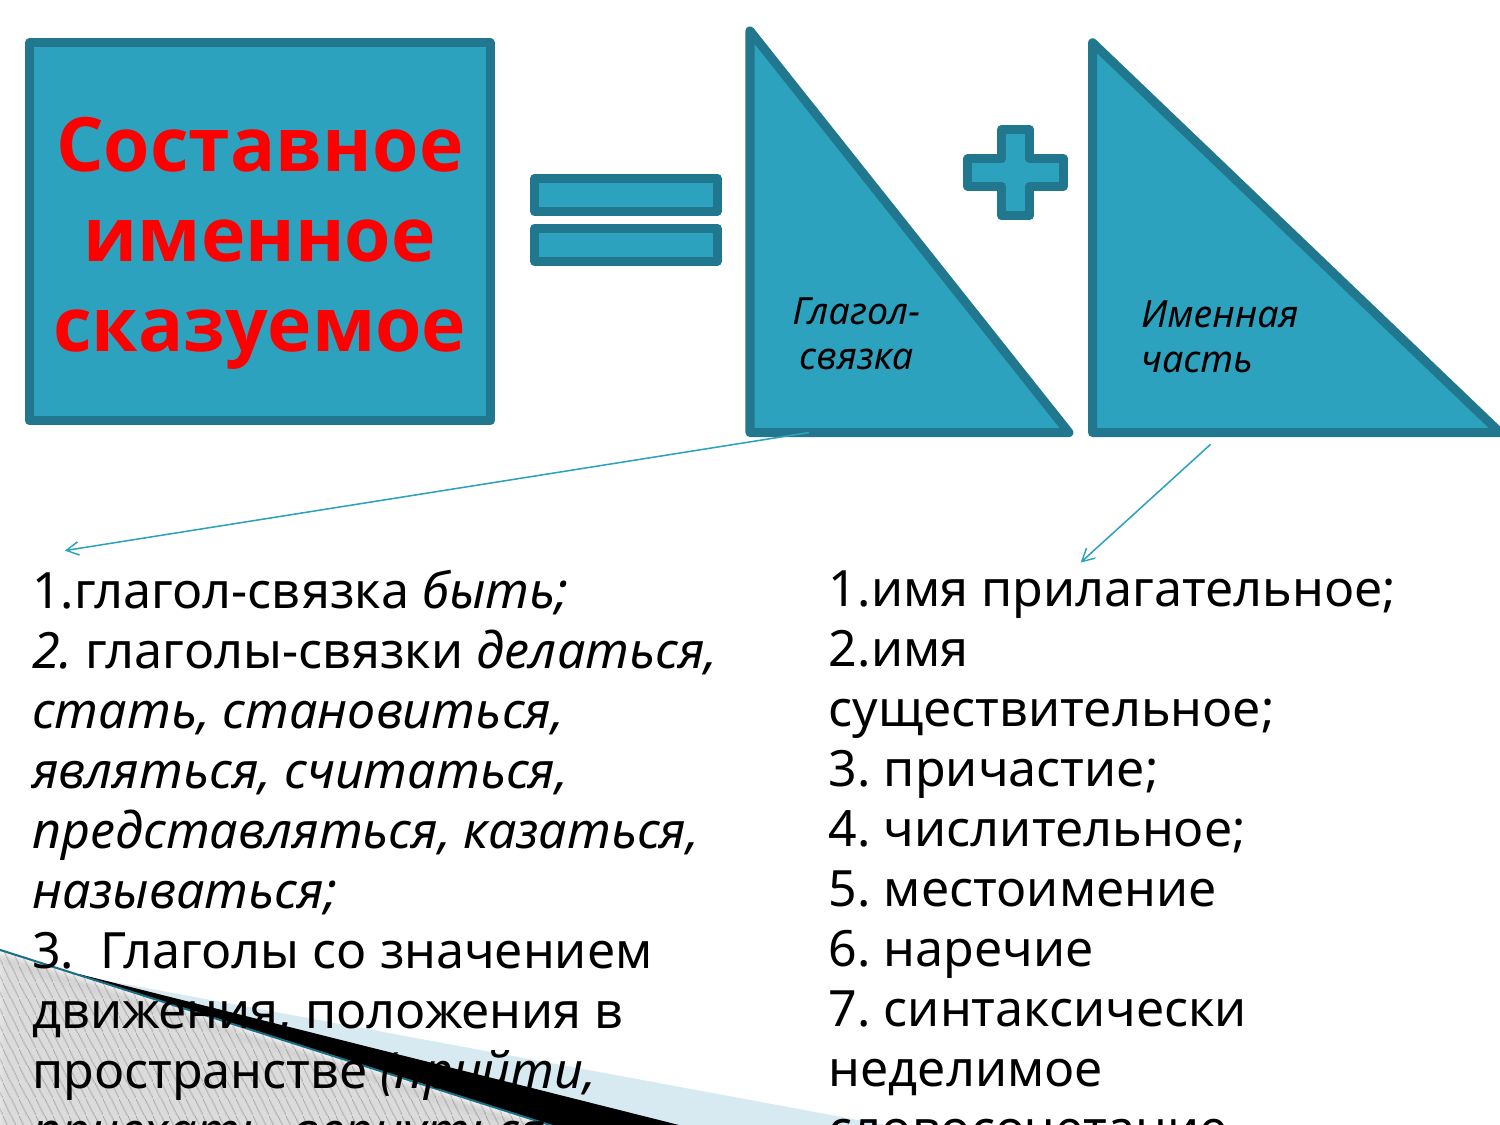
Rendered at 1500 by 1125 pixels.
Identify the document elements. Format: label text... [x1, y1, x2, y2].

text_box Именная часть [1088, 38, 1500, 438]
text_box [963, 125, 1068, 220]
text_box Составное именное сказуемое [25, 38, 495, 425]
text_box 1.глагол-связка быть; 2. глаголы-связки делаться, стать, становиться, являться, считаться, представляться, казаться, называться; 3. Глаголы со значением движения, положения в пространстве (прийти, приехать, вернуться) [17, 550, 814, 1125]
text_box [530, 174, 722, 216]
text_box Глагол-связка [745, 26, 1074, 438]
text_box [64, 432, 810, 551]
text_box [530, 224, 722, 266]
text_box 1.имя прилагательное; 2.имя существительное; 3. причастие; 4. числительное; 5. местоимение 6. наречие 7. синтаксически неделимое словосочетание [814, 548, 1441, 1125]
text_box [1080, 444, 1211, 563]
